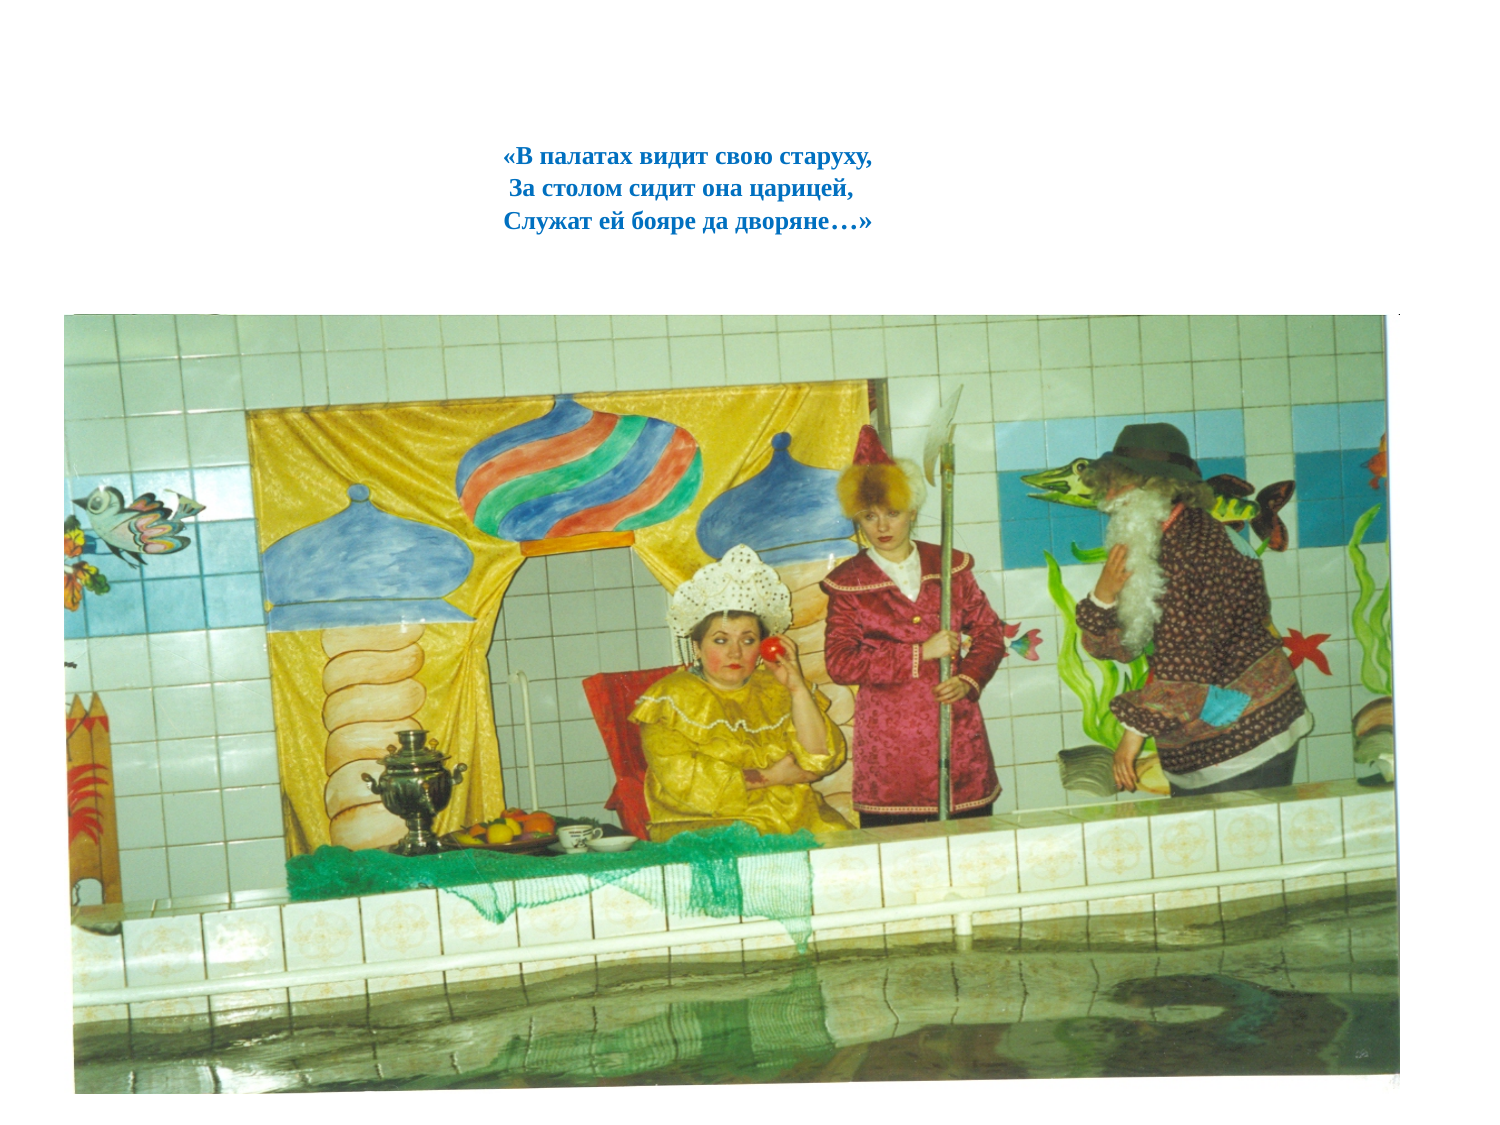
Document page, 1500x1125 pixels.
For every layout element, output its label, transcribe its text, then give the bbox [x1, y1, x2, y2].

picture [64, 314, 1400, 1095]
title «В палатах видит свою старуху, За столом сидит она царицей, Служат ей бояре да дворяне…» [0, 66, 1376, 315]
